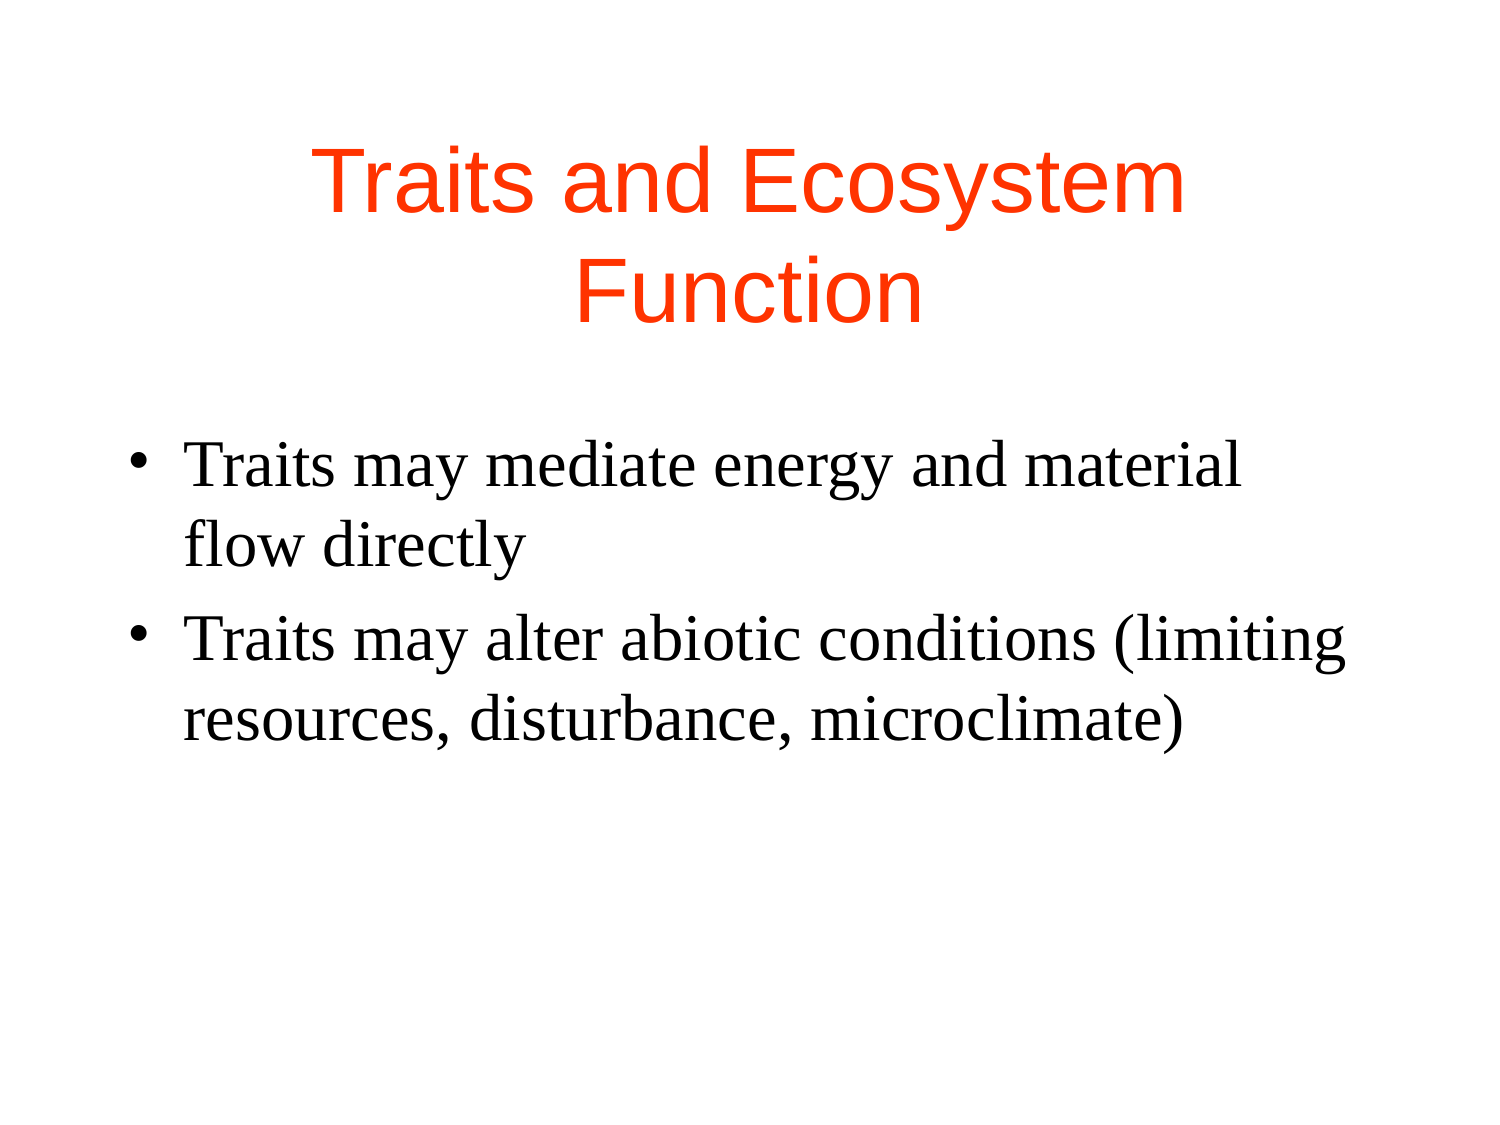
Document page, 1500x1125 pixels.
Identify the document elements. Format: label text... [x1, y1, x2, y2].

list Traits may mediate energy and material flow directly Traits may alter abiotic conditions (limiting resources, disturbance, microclimate) [112, 412, 1388, 1000]
title Traits and Ecosystem Function [112, 99, 1388, 363]
